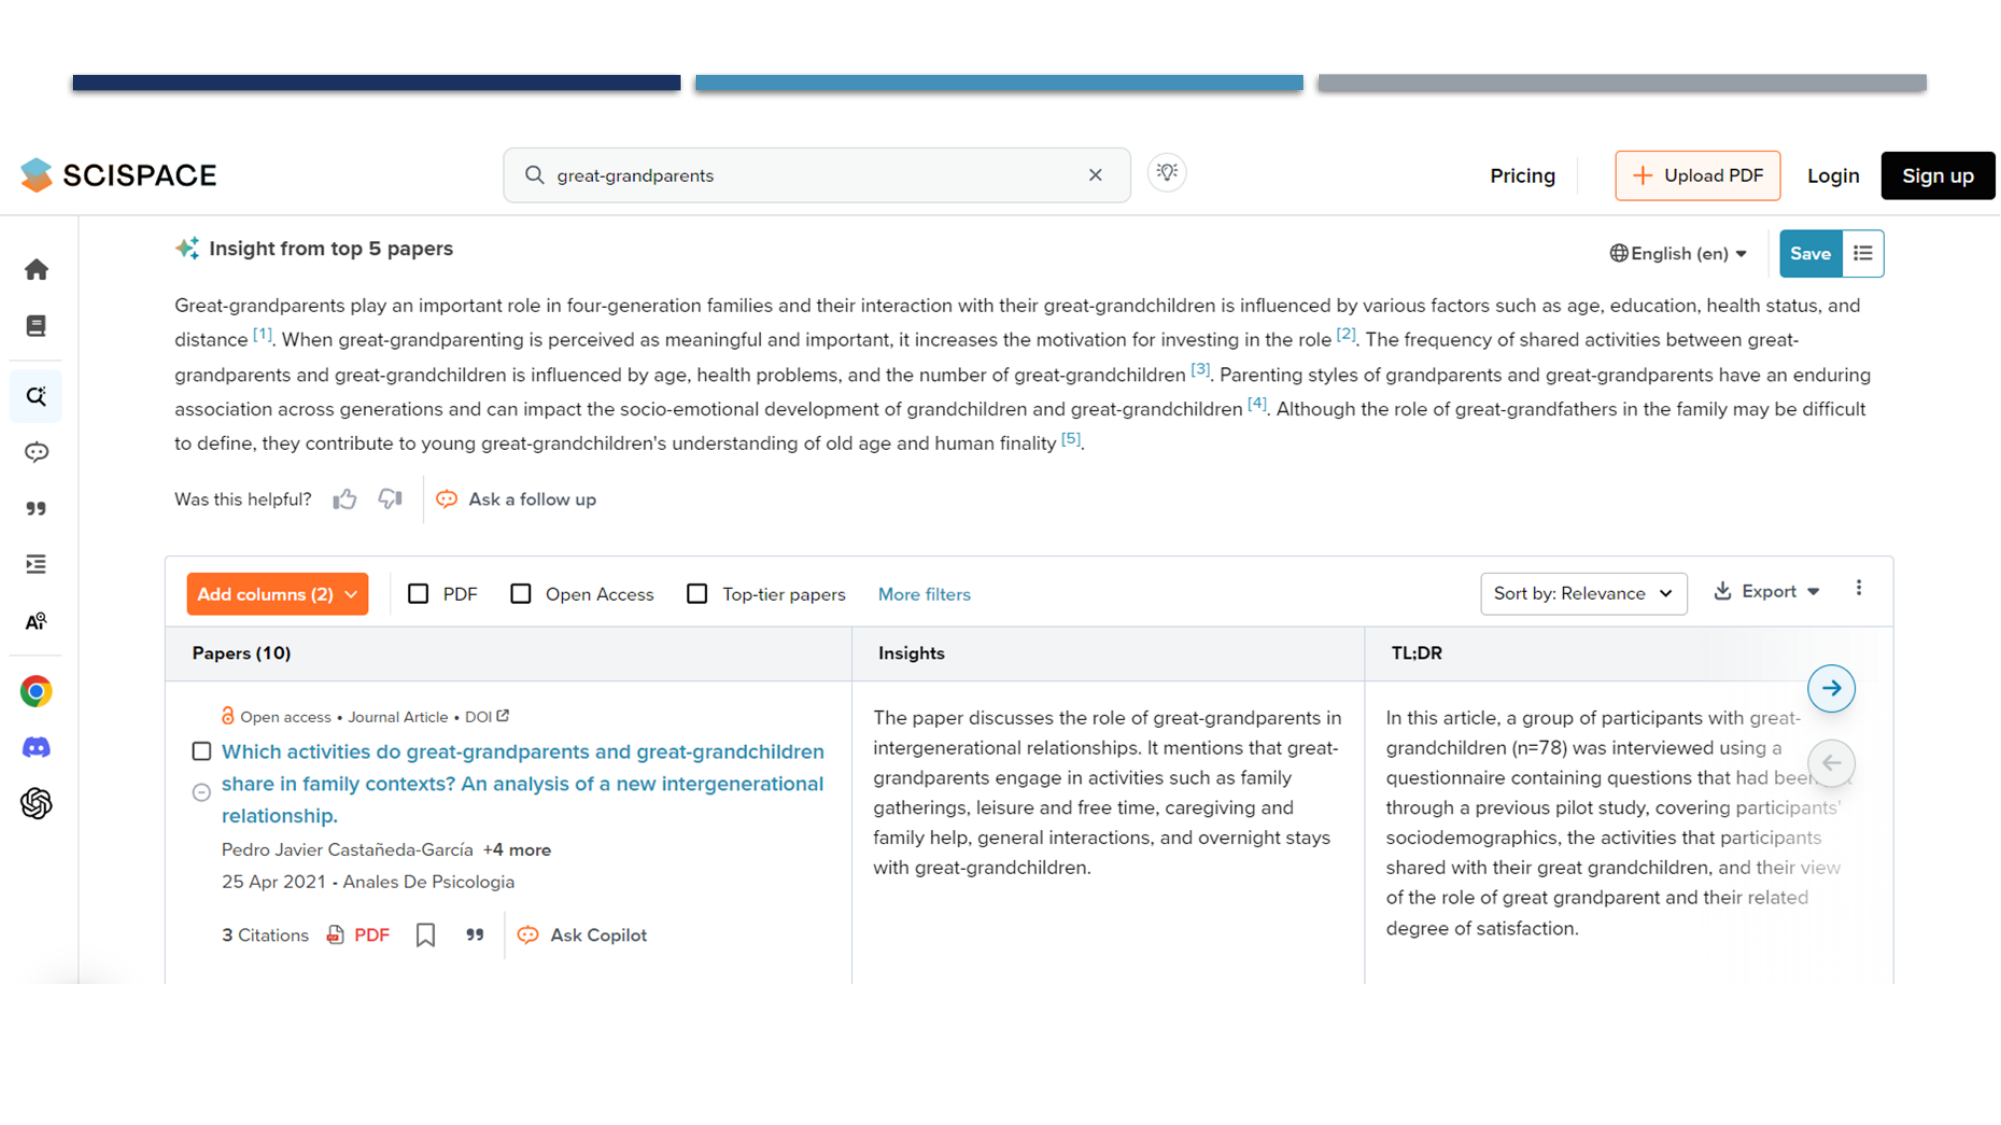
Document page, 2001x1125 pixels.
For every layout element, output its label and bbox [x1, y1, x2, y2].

picture [0, 140, 2000, 985]
